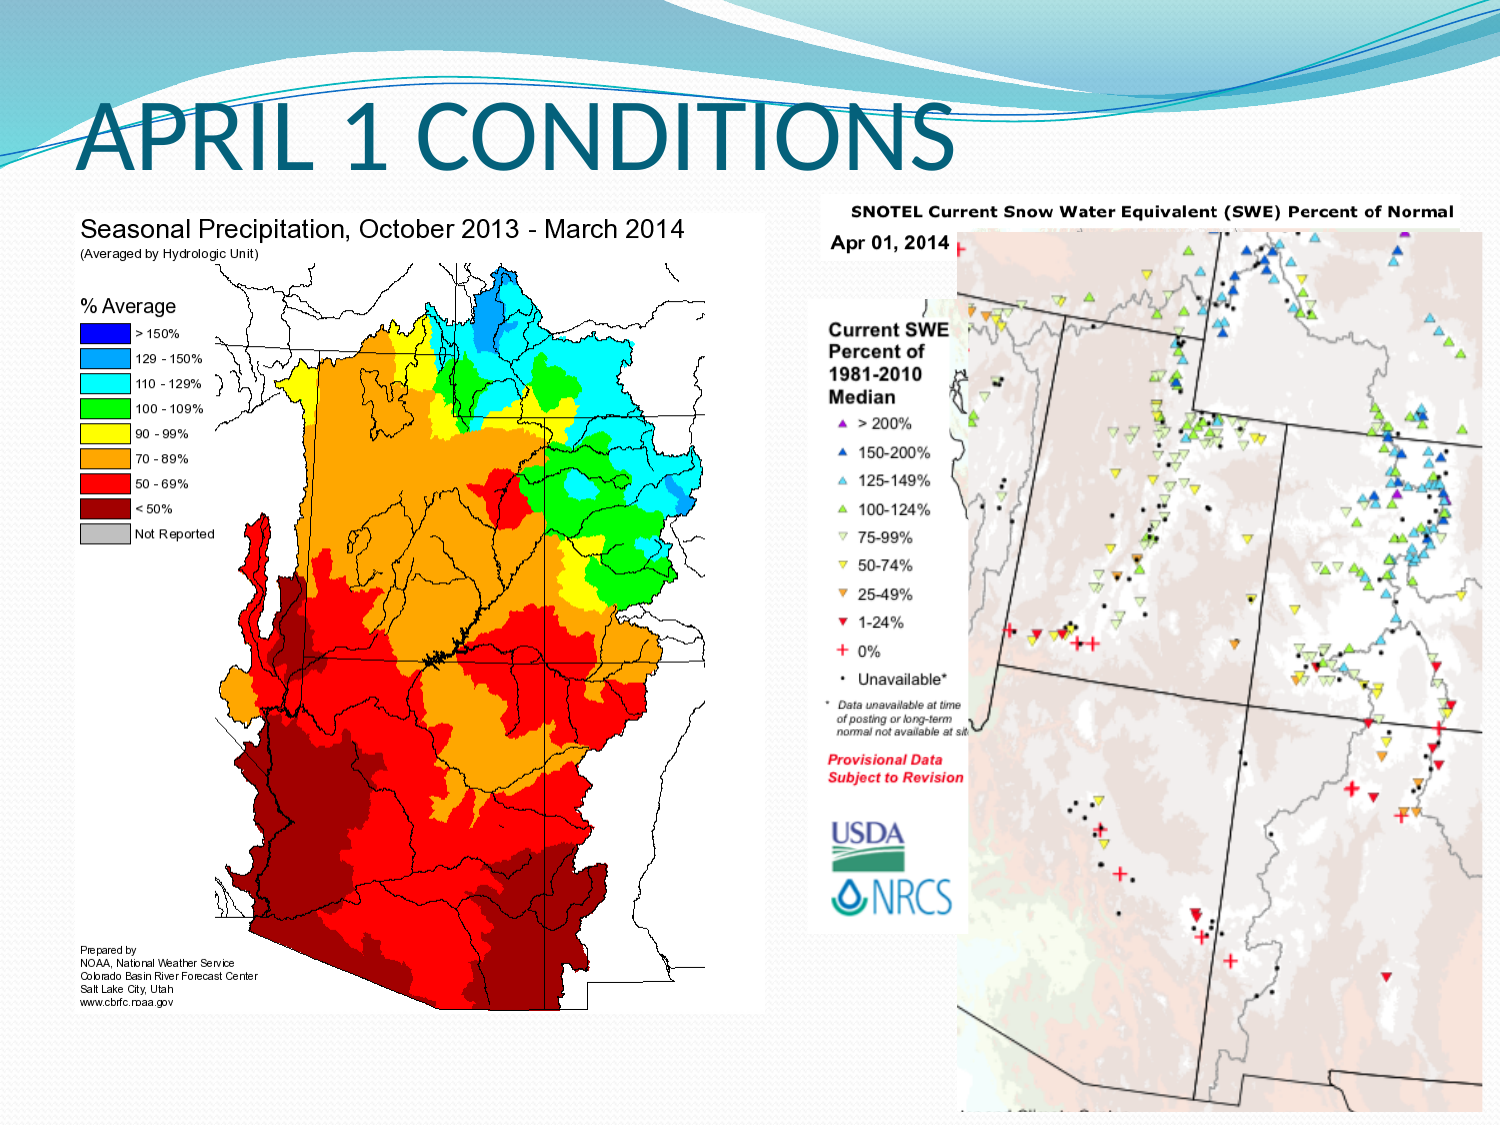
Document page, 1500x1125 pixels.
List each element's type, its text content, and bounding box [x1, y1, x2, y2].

picture [74, 213, 766, 1014]
title APRIL 1 CONDITIONS [75, 3, 1438, 191]
picture [807, 194, 1483, 1112]
